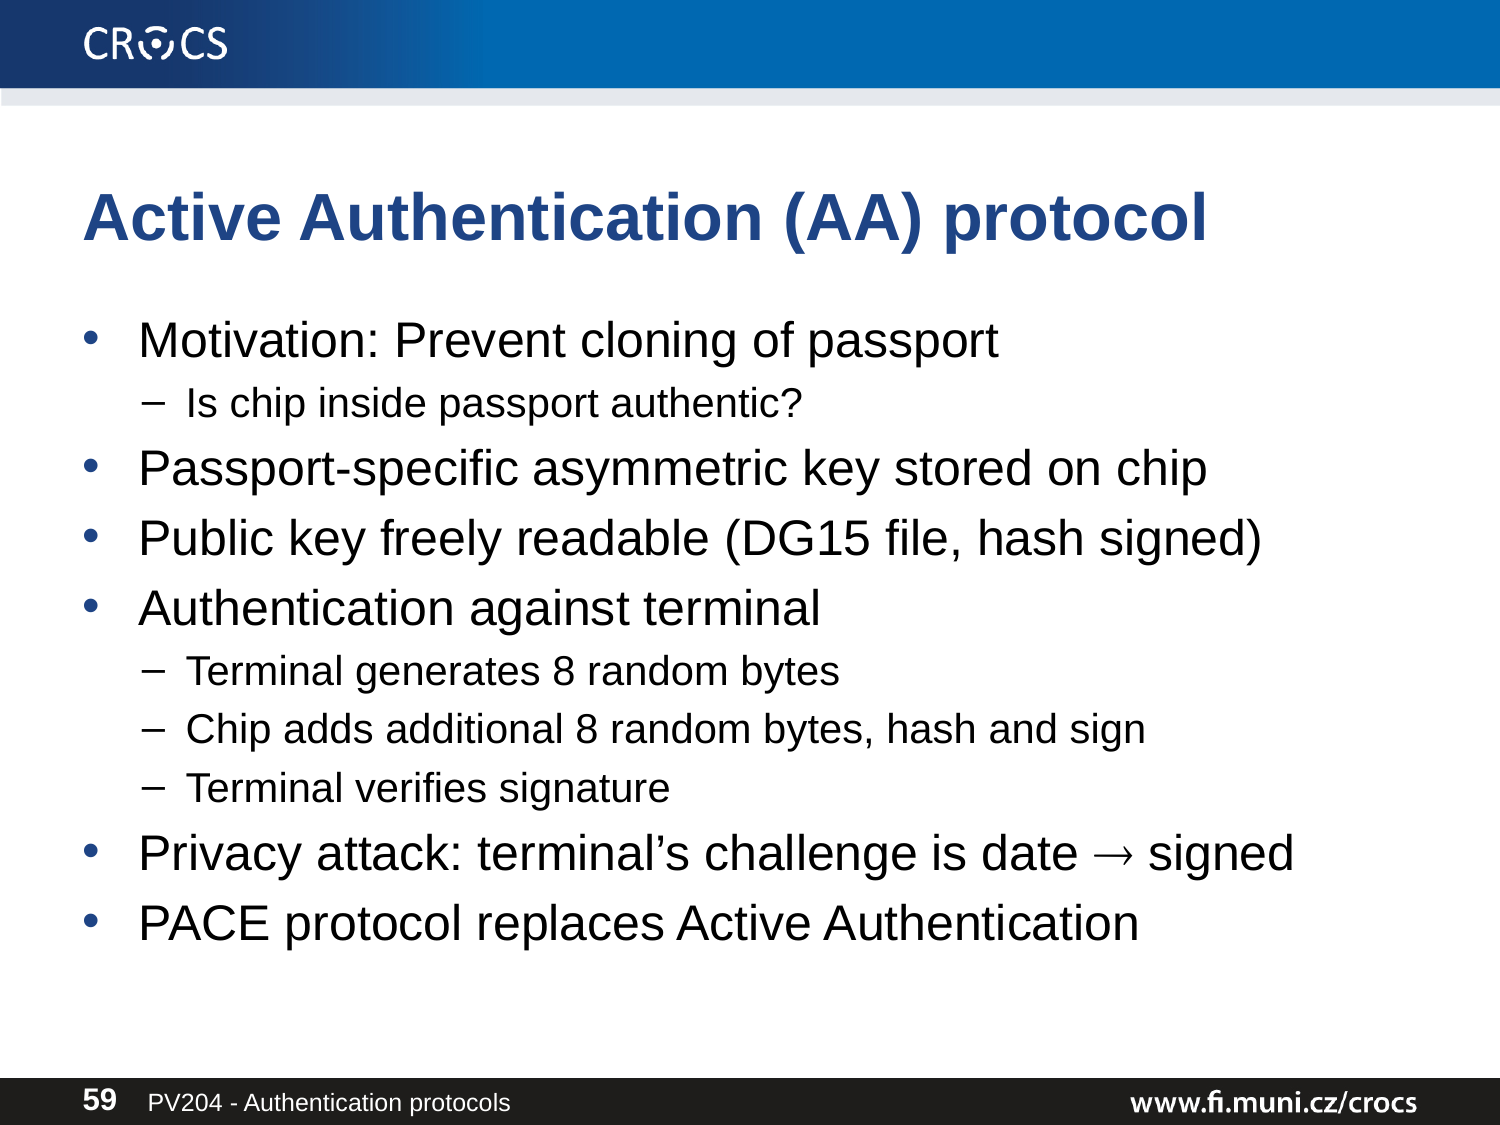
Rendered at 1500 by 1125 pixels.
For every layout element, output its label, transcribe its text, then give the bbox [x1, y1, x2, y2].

list Motivation: Prevent cloning of passport Is chip inside passport authentic? Passport-specific asymmetric key stored on chip Public key freely readable (DG15 file, hash signed) Authentication against terminal Terminal generates 8 random bytes Chip adds additional 8 random bytes, hash and sign Terminal verifies signature Privacy attack: terminal’s challenge is date  signed PACE protocol replaces Active Authentication [82, 306, 1433, 988]
picture [0, 0, 1500, 1125]
title Active Authentication (AA) protocol [82, 148, 1433, 280]
footer PV204 - Authentication protocols [148, 1078, 623, 1125]
slide_number 59 [82, 1078, 148, 1125]
